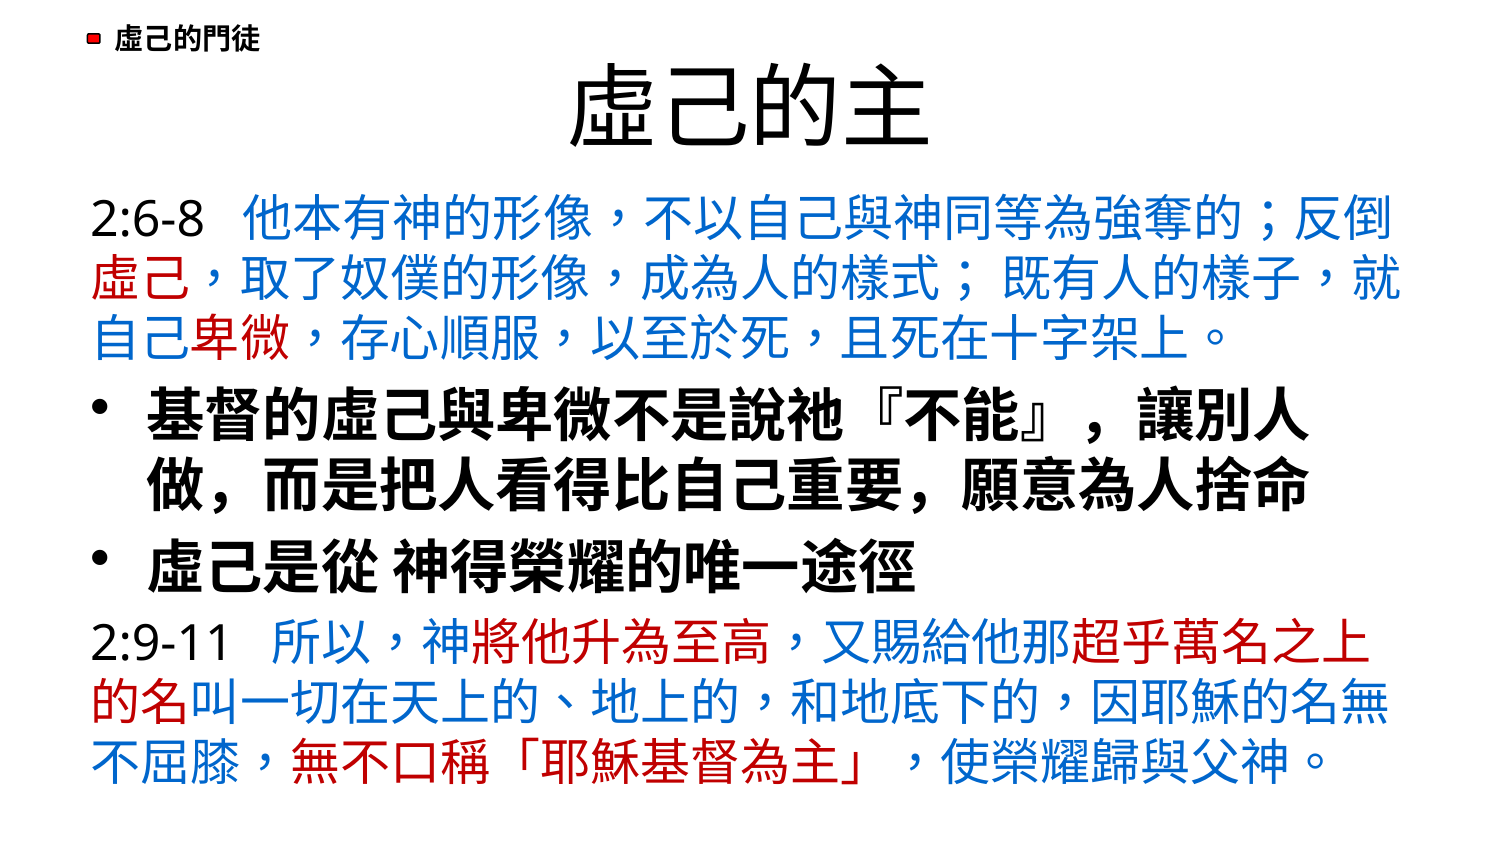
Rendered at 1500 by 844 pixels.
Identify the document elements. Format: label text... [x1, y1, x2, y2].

list 2:6-8 他本有神的形像，不以自己與神同等為強奪的；反倒虛己，取了奴僕的形像，成為人的樣式； 既有人的樣子，就自己卑微，存心順服，以至於死，且死在十字架上。 基督的虛己與卑微不是說祂『不能』，讓別人做，而是把人看得比自己重要，願意為人捨命 虛己是從 神得榮耀的唯一途徑 2:9-11 所以，神將他升為至高，又賜給他那超乎萬名之上的名叫一切在天上的、地上的，和地底下的，因耶穌的名無不屈膝，無不口稱「耶穌基督為主」，使榮耀歸與父神。 [75, 179, 1425, 774]
title 虛己的主 [75, 33, 1425, 175]
